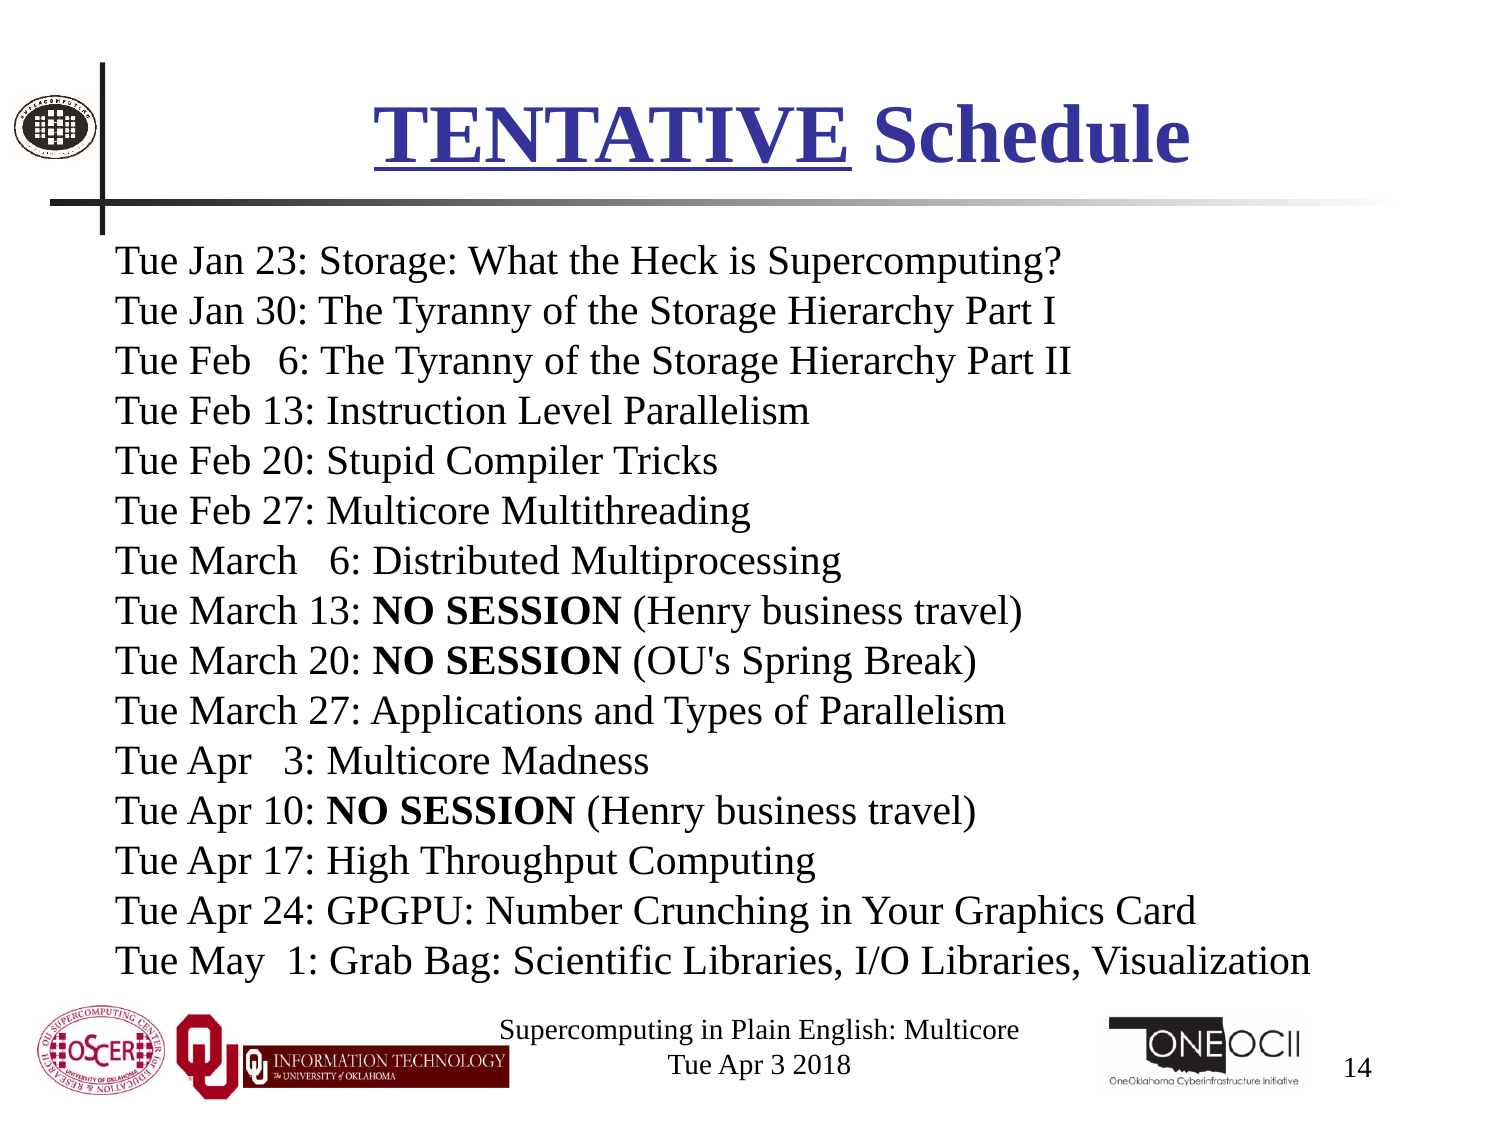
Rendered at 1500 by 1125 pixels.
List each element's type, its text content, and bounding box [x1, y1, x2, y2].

picture [37, 1005, 165, 1095]
picture [1100, 1013, 1306, 1093]
picture [174, 1012, 513, 1102]
list Tue Jan 23: Storage: What the Heck is Supercomputing? Tue Jan 30: The Tyranny of the Storage Hierarchy Part I Tue Feb 6: The Tyranny of the Storage Hierarchy Part II Tue Feb 13: Instruction Level Parallelism Tue Feb 20: Stupid Compiler Tricks Tue Feb 27: Multicore Multithreading Tue March 6: Distributed Multiprocessing Tue March 13: NO SESSION (Henry business travel) Tue March 20: NO SESSION (OU's Spring Break) Tue March 27: Applications and Types of Parallelism Tue Apr 3: Multicore Madness Tue Apr 10: NO SESSION (Henry business travel) Tue Apr 17: High Throughput Computing Tue Apr 24: GPGPU: Number Crunching in Your Graphics Card Tue May 1: Grab Bag: Scientific Libraries, I/O Libraries, Visualization [99, 224, 1413, 988]
picture [12, 94, 98, 161]
footer Supercomputing in Plain English: Multicore Tue Apr 3 2018 [431, 1012, 1088, 1088]
slide_number 14 [1174, 1015, 1388, 1091]
title TENTATIVE Schedule [124, 74, 1442, 187]
